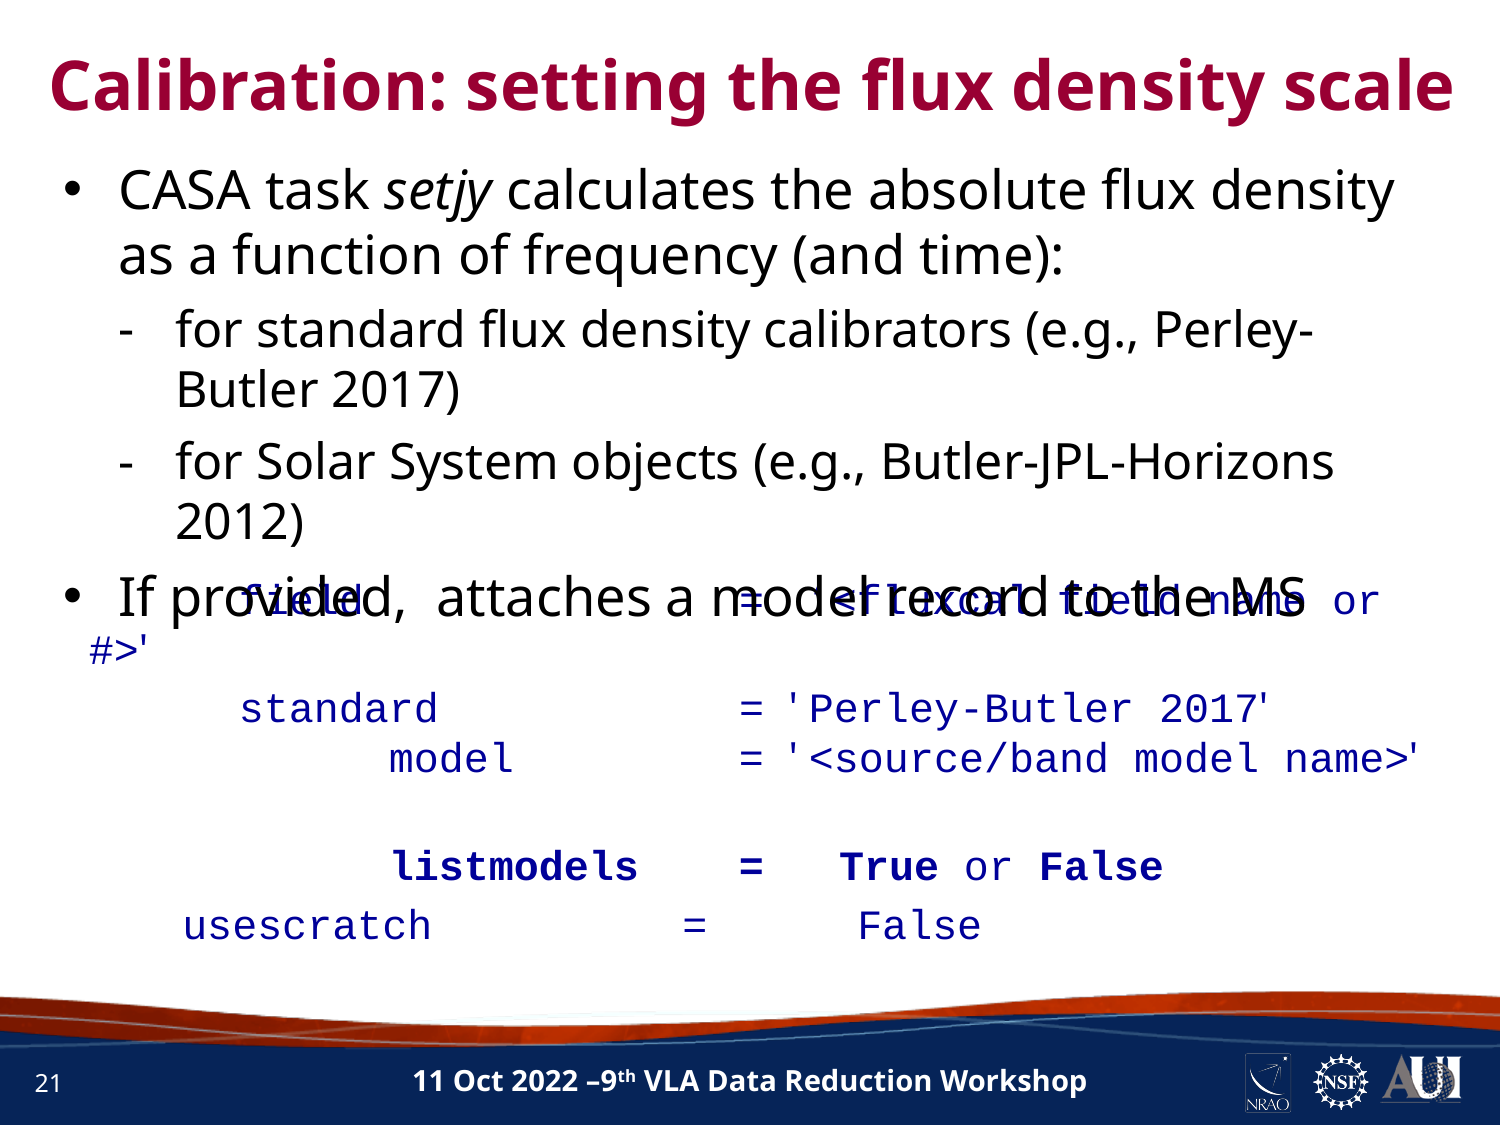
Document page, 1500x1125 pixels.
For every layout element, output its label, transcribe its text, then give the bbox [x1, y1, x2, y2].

text_box Calibration: setting the flux density scale [2, 0, 1500, 171]
text_box field = ‘ <fluxcal field name or #>' standard = ' Perley-Butler 2017' model = ' <source/band model name>' listmodels = True or False usescratch = False [17, 565, 1472, 947]
text_box CASA task setjy calculates the absolute flux density as a function of frequency (and time): for standard flux density calibrators (e.g., Perley-Butler 2017) for Solar System objects (e.g., Butler-JPL-Horizons 2012) If provided, attaches a model record to the MS [28, 147, 1472, 635]
picture [0, 981, 1500, 1109]
